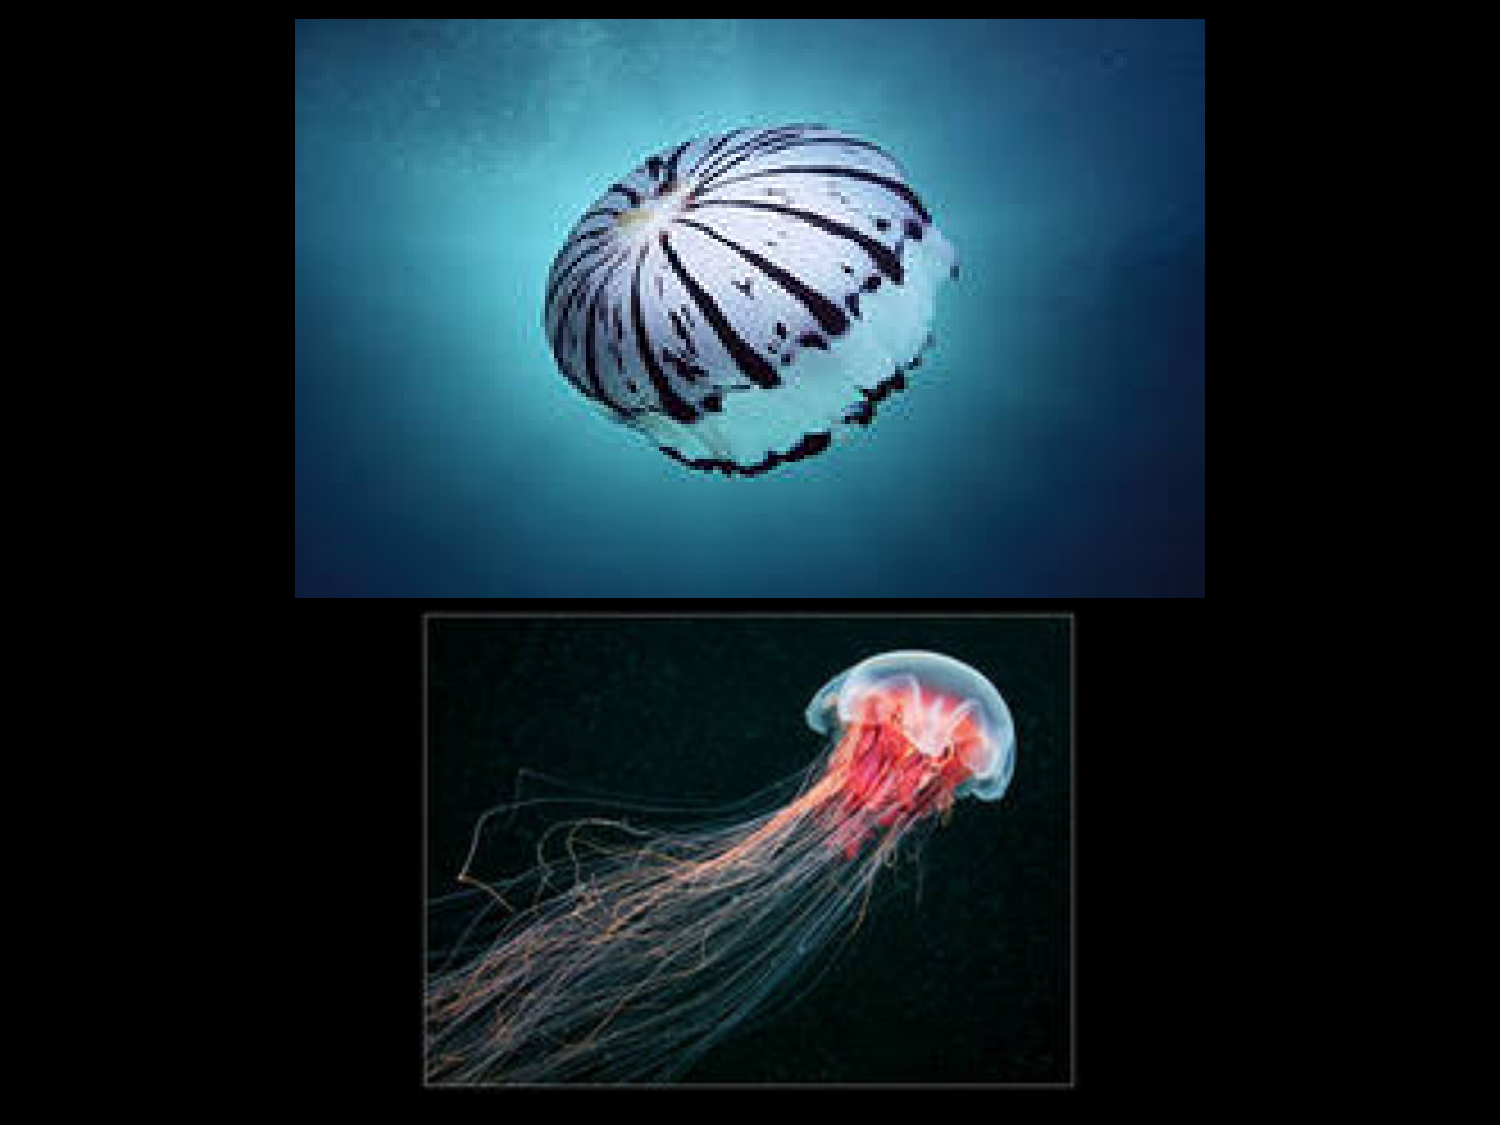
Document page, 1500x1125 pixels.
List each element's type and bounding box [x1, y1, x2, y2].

list [418, 609, 1081, 1095]
picture [294, 18, 1205, 599]
